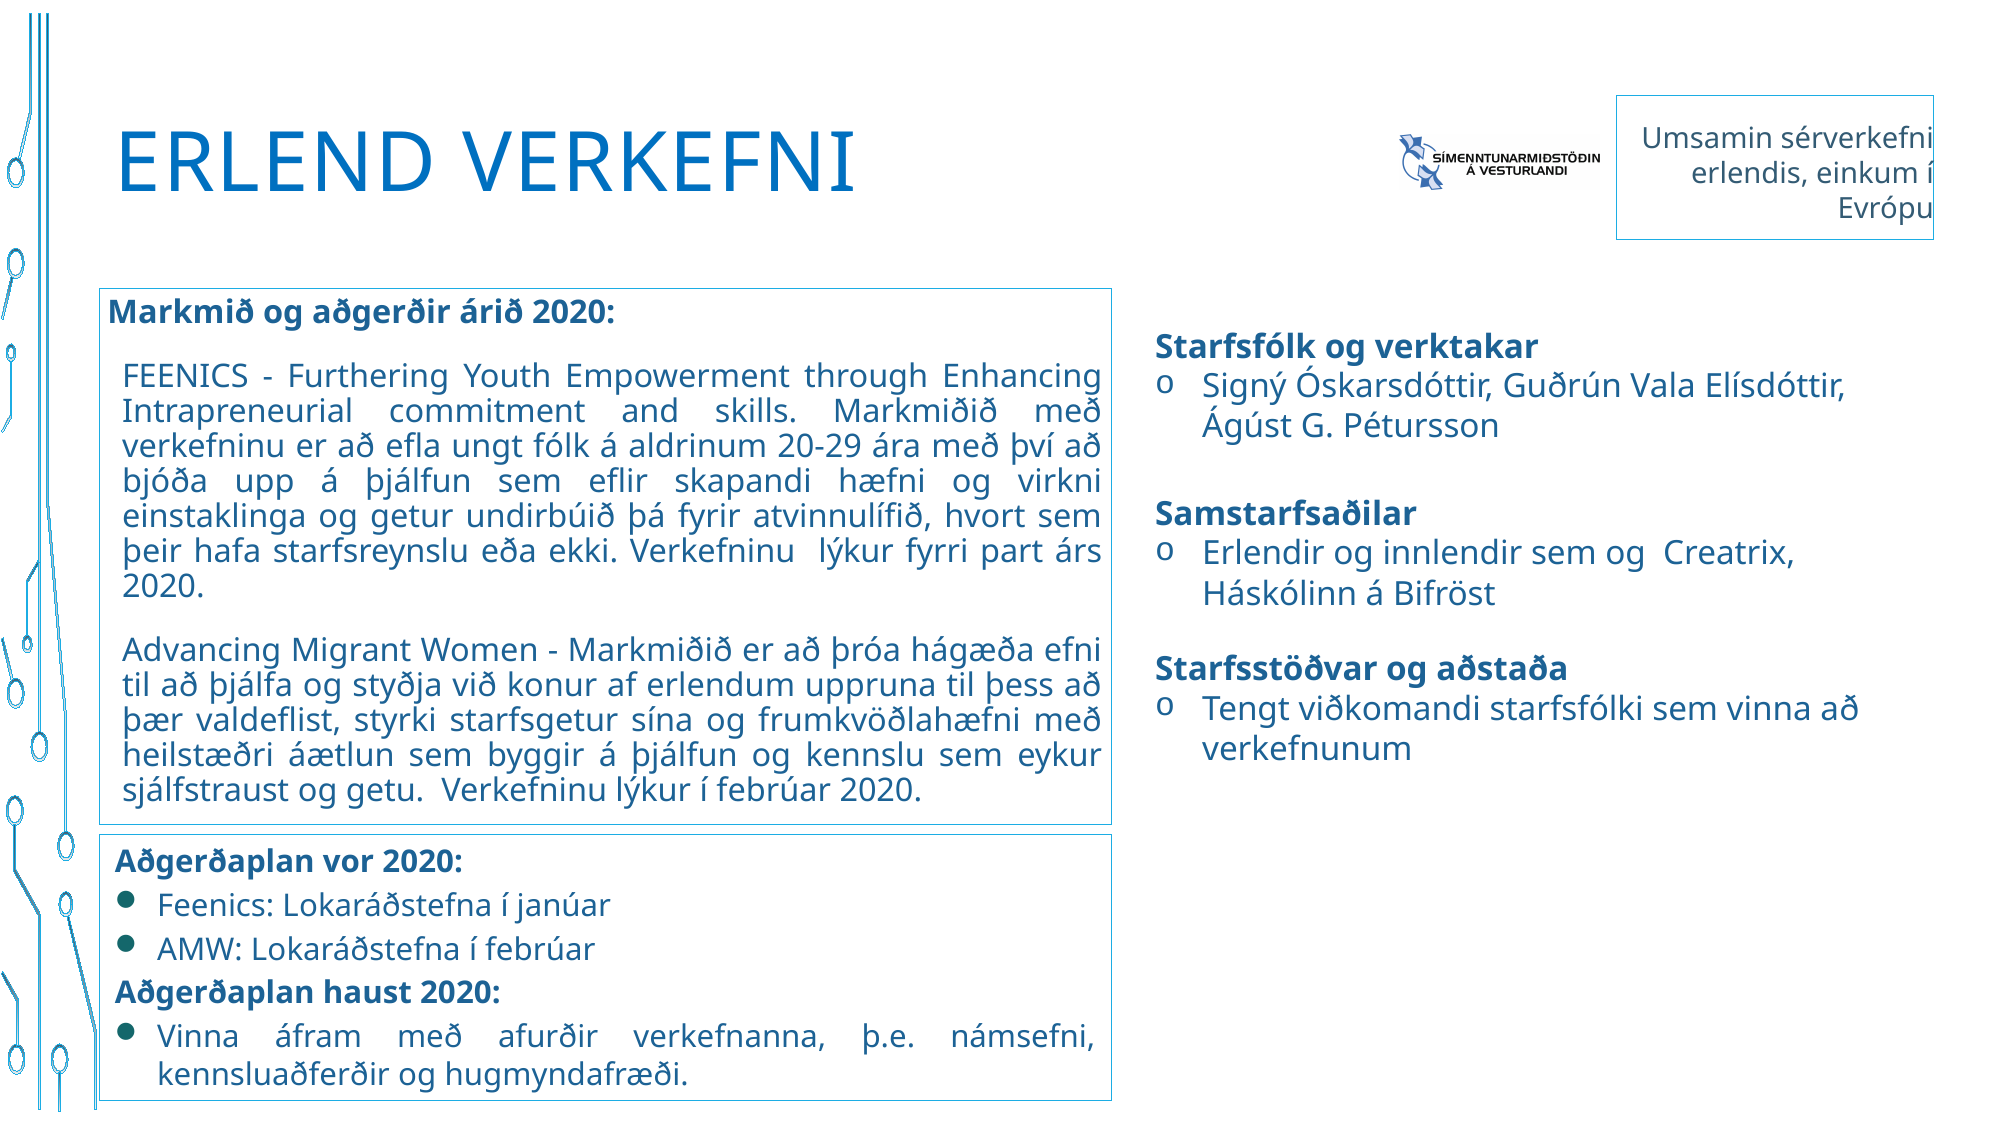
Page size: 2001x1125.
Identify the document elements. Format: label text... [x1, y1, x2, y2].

text_box Samstarfsaðilar Erlendir og innlendir sem og Creatrix, Háskólinn á Bifröst [1140, 484, 1934, 629]
title Erlend verkefni [99, 74, 1416, 262]
text_box Umsamin sérverkefni erlendis, einkum í Evrópu [1616, 95, 1934, 240]
text_box Aðgerðaplan vor 2020: Feenics: Lokaráðstefna í janúar AMW: Lokaráðstefna í febrúar Aðgerðaplan haust 2020: Vinna áfram með afurðir verkefnanna, þ.e. námsefni, kennsluaðferðir og hugmyndafræði. [99, 834, 1112, 1101]
text_box Starfsfólk og verktakar Signý Óskarsdóttir, Guðrún Vala Elísdóttir, Ágúst G. Pétursson [1140, 317, 1934, 484]
text_box Starfsstöðvar og aðstaða Tengt viðkomandi starfsfólki sem vinna að verkefnunum [1140, 639, 1934, 854]
list Markmið og aðgerðir árið 2020: FEENICS - Furthering Youth Empowerment through Enhancing Intrapreneurial commitment and skills. Markmiðið með verkefninu er að efla ungt fólk á aldrinum 20-29 ára með því að bjóða upp á þjálfun sem eflir skapandi hæfni og virkni einstaklinga og getur undirbúið þá fyrir atvinnulífið, hvort sem þeir hafa starfsreynslu eða ekki. Verkefninu lýkur fyrri part árs 2020. Advancing Migrant Women - Markmiðið er að þróa hágæða efni til að þjálfa og styðja við konur af erlendum uppruna til þess að þær valdeflist, styrki starfsgetur sína og frumkvöðlahæfni með heilstæðri áætlun sem byggir á þjálfun og kennslu sem eykur sjálfstraust og getu. Verkefninu lýkur í febrúar 2020. [99, 288, 1112, 825]
picture [1398, 133, 1600, 190]
